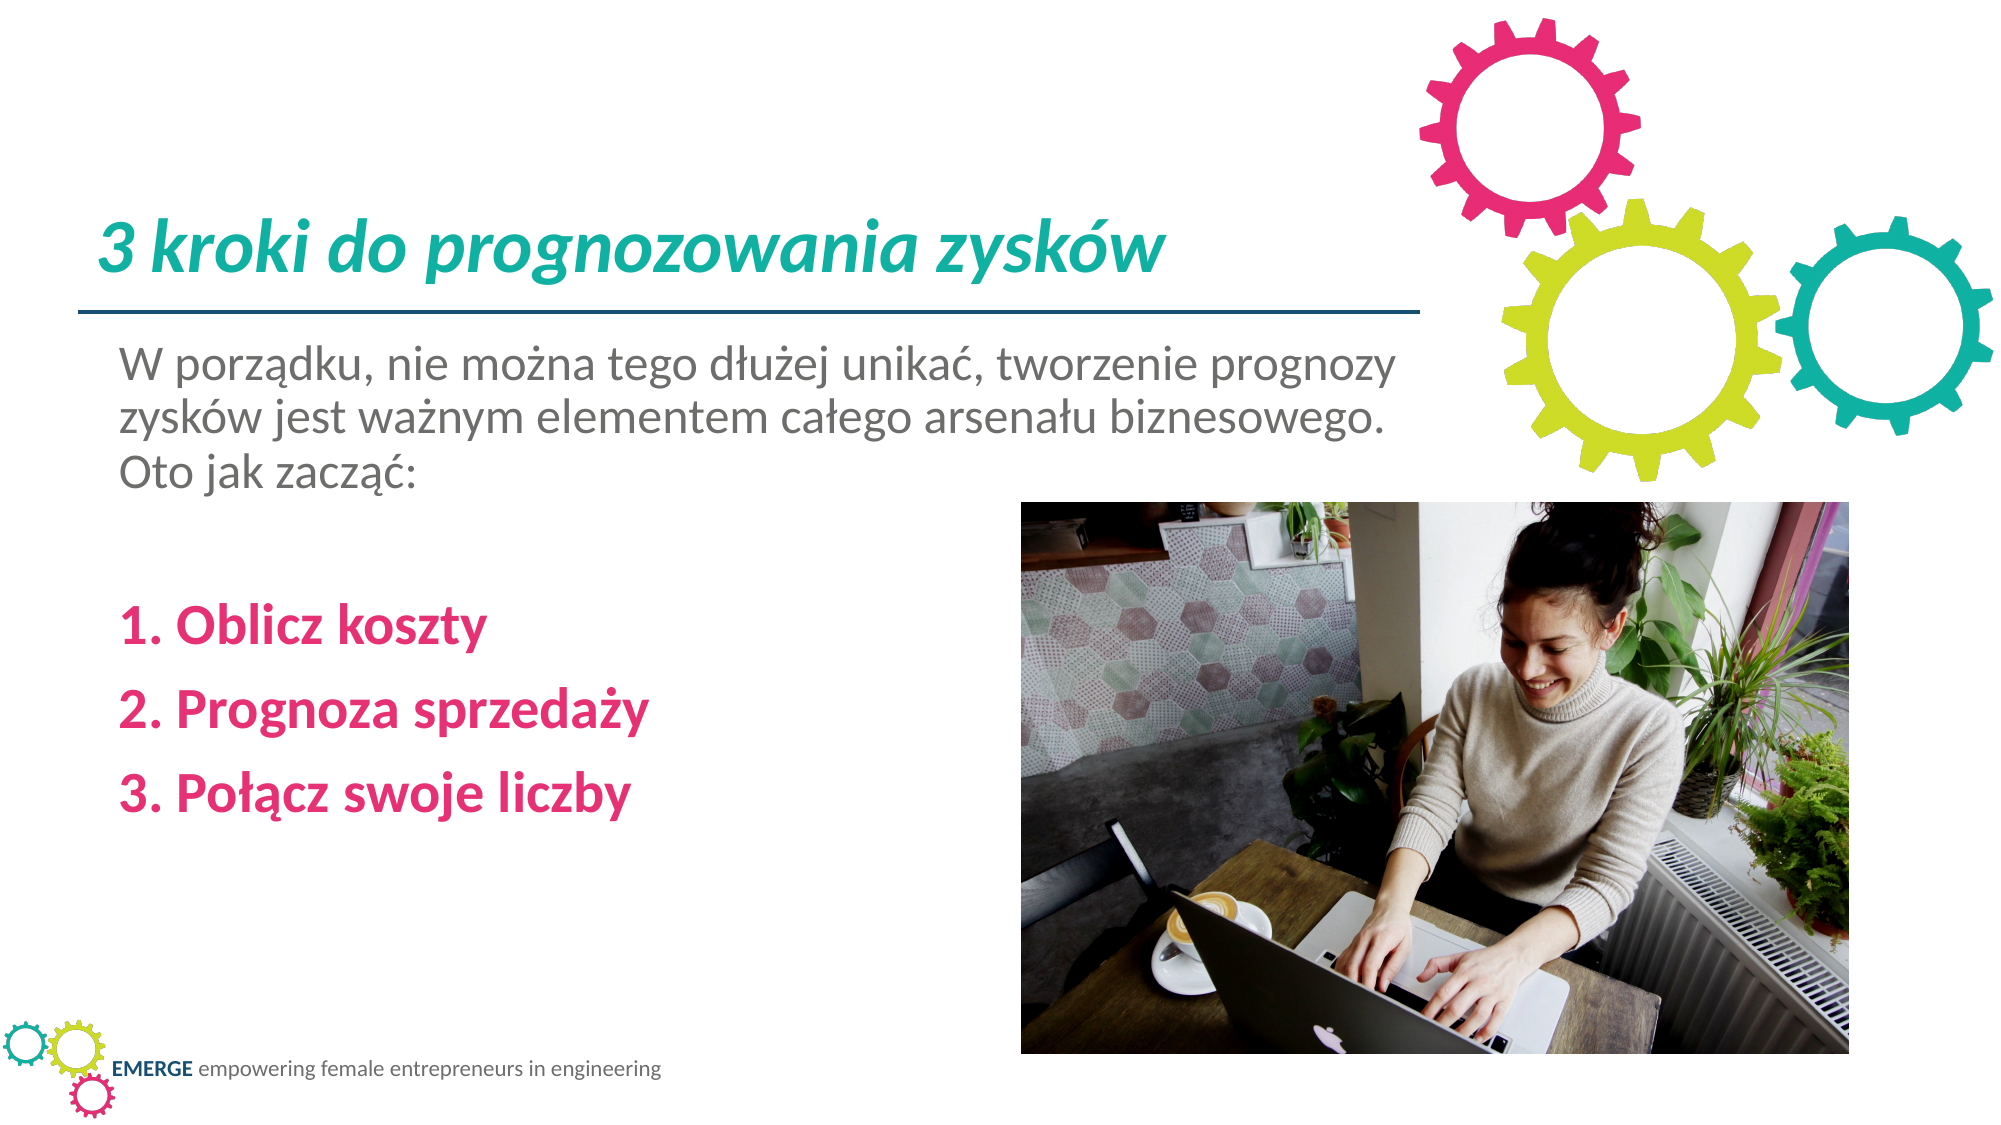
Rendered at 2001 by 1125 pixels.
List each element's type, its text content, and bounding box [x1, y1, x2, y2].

list W porządku, nie można tego dłużej unikać, tworzenie prognozy zysków jest ważnym elementem całego arsenału biznesowego. Oto jak zacząć: 1. Oblicz koszty 2. Prognoza sprzedaży 3. Połącz swoje liczby [103, 329, 1425, 982]
picture [0, 992, 134, 1125]
picture [1021, 0, 2001, 1054]
list 3 kroki do prognozowania zysków [79, 64, 1295, 297]
